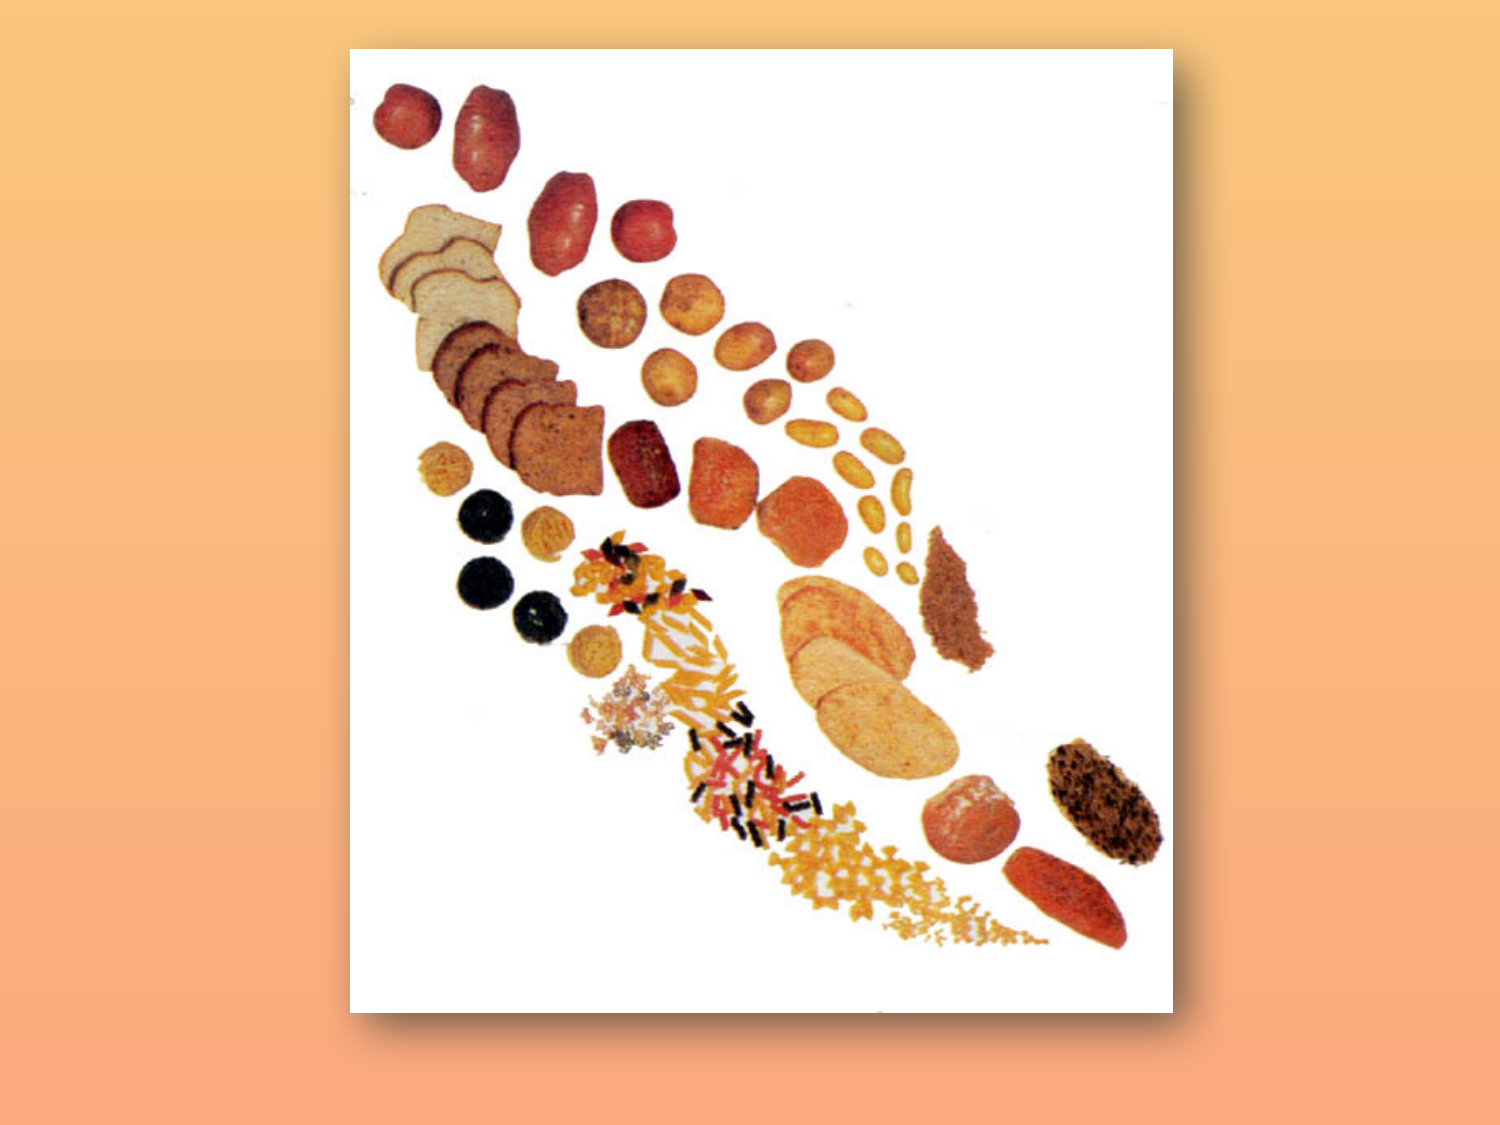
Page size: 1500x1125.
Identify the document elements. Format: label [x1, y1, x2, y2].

picture [349, 49, 1173, 1013]
